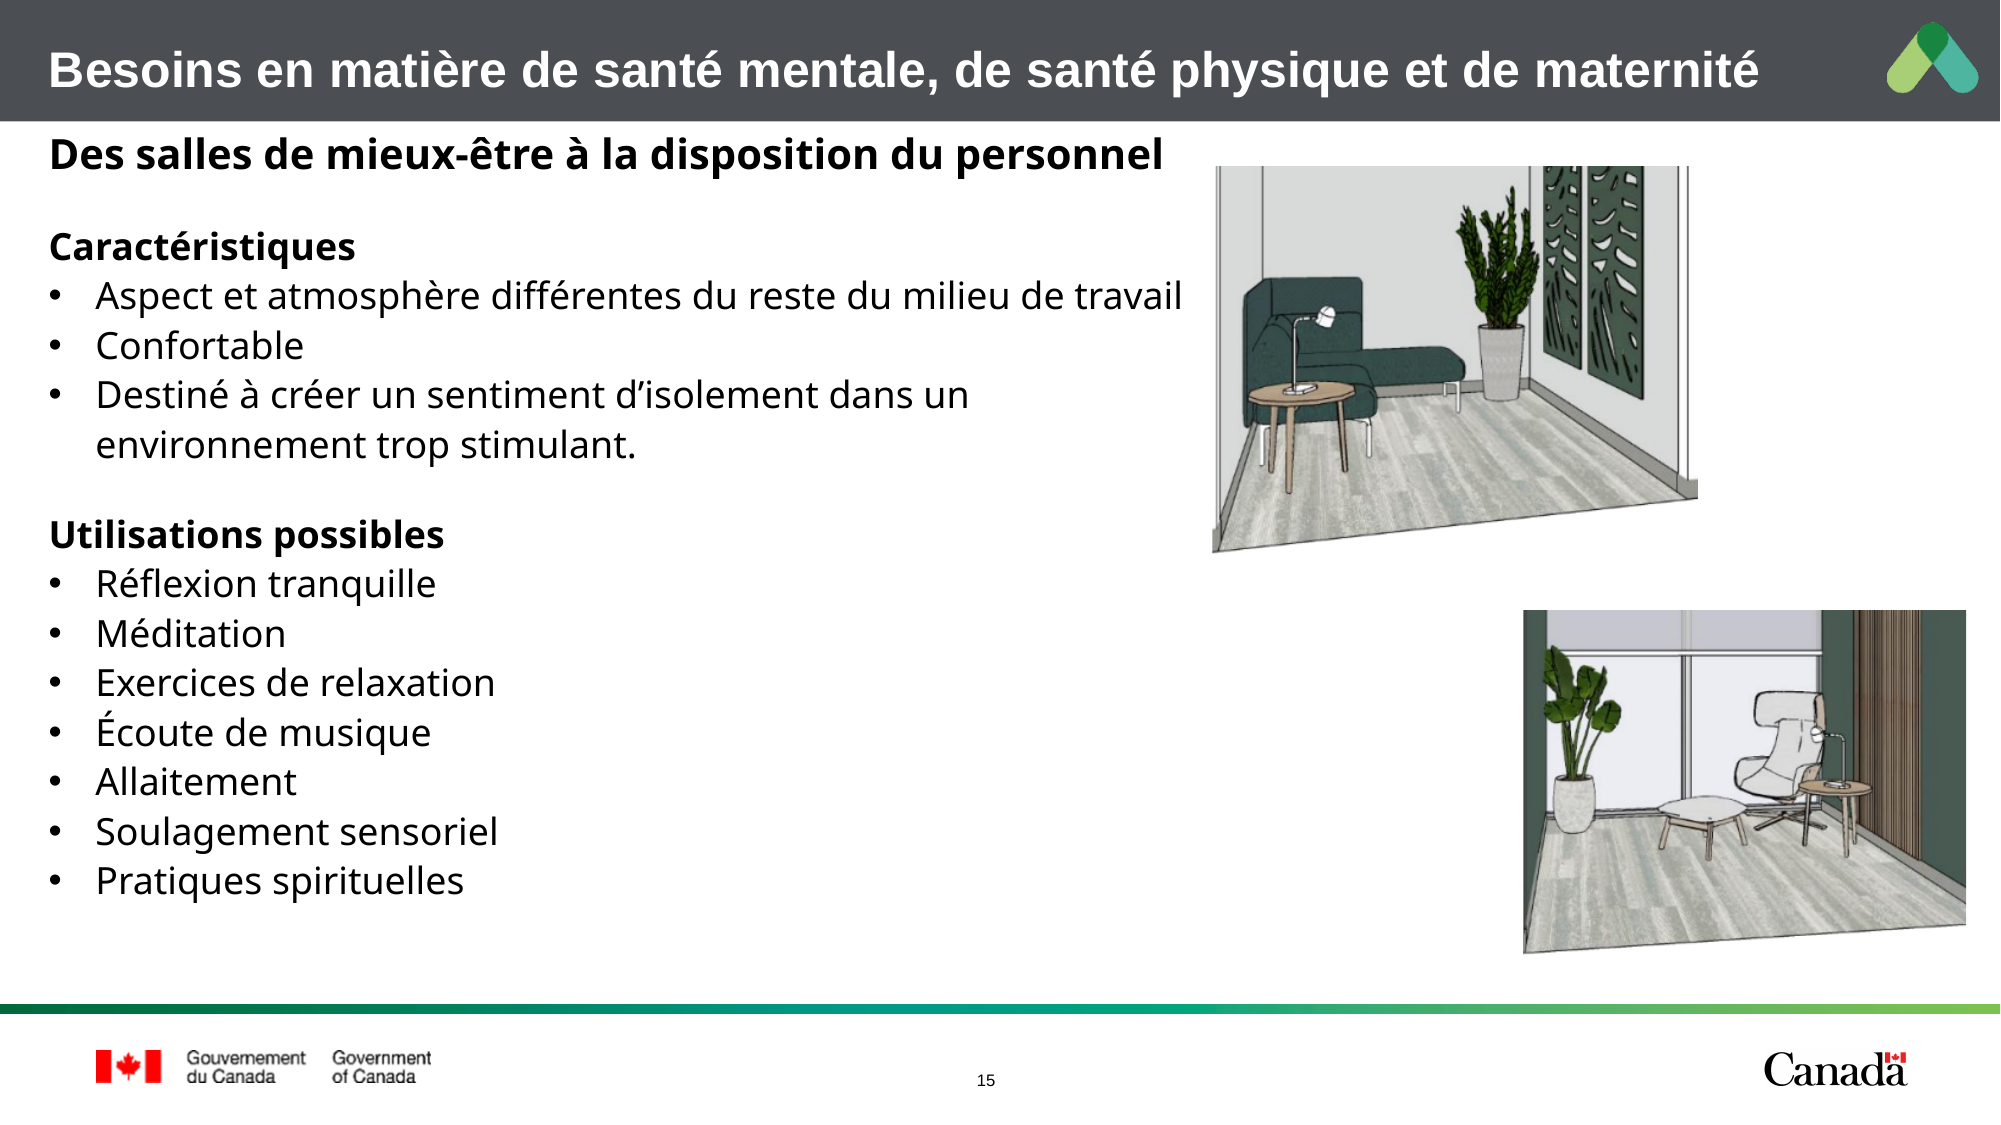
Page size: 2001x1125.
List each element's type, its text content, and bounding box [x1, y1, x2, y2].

text_box Des salles de mieux-être à la disposition du personnel Caractéristiques Aspect et atmosphère différentes du reste du milieu de travail Confortable Destiné à créer un sentiment d’isolement dans un environnement trop stimulant. Utilisations possibles Réflexion tranquille Méditation Exercices de relaxation Écoute de musique Allaitement Soulagement sensoriel Pratiques spirituelles [33, 120, 1213, 1000]
text_box [0, 0, 2000, 122]
text_box Besoins en matière de santé mentale, de santé physique et de maternité [33, 5, 1906, 105]
picture [1523, 610, 1967, 962]
picture [0, 1004, 2001, 1014]
picture [1212, 166, 1698, 565]
picture [96, 1050, 431, 1083]
picture [1764, 1049, 1911, 1087]
picture [1886, 22, 1980, 104]
